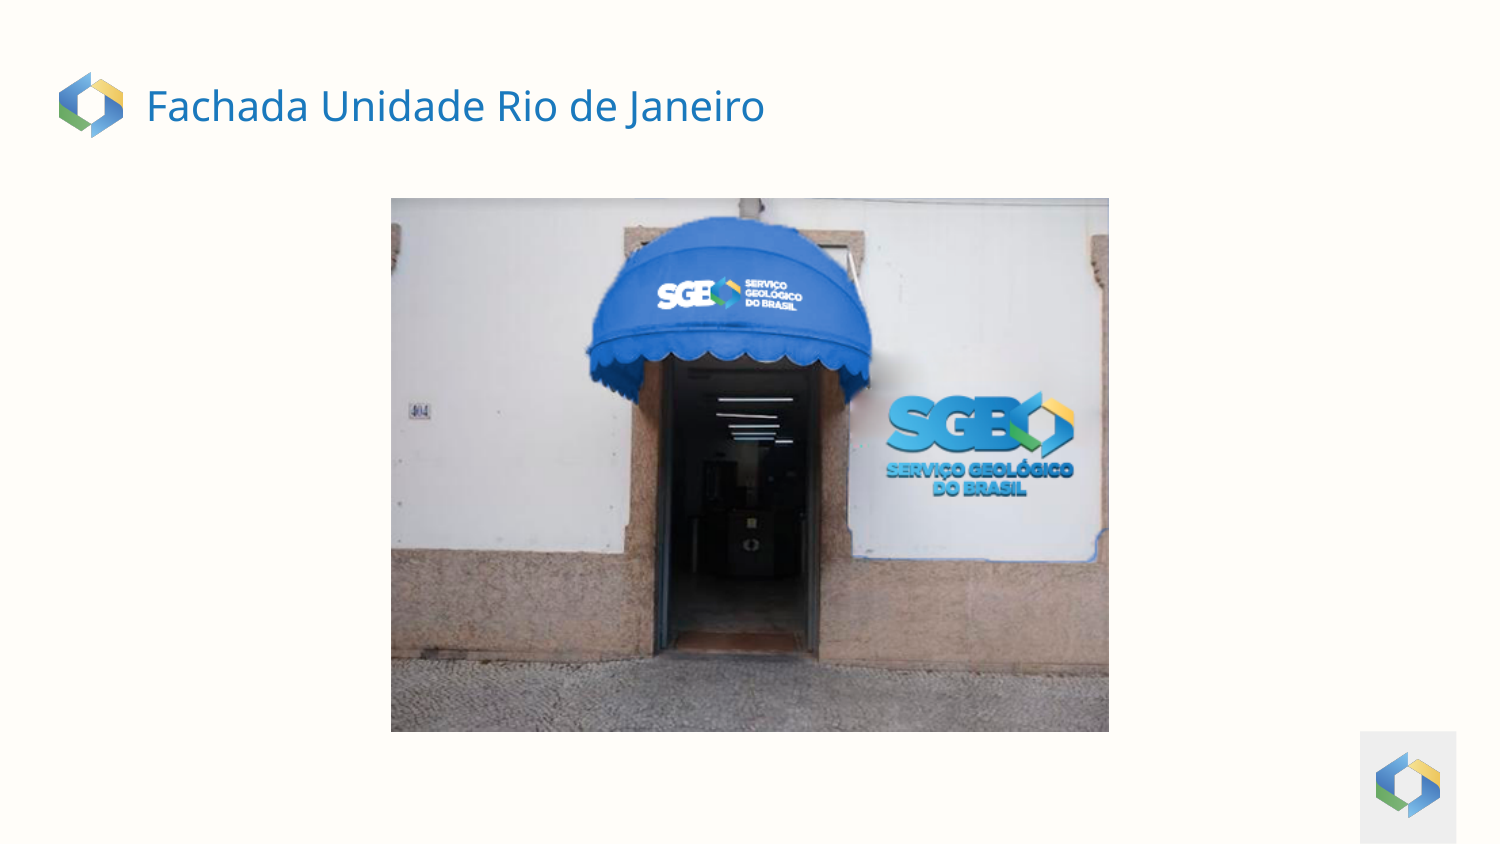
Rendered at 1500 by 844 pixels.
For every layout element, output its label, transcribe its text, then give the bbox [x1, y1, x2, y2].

text_box [1360, 731, 1457, 844]
picture [58, 71, 123, 138]
picture [1376, 752, 1441, 819]
text_box Fachada Unidade Rio de Janeiro [130, 72, 1156, 139]
picture [390, 198, 1110, 732]
